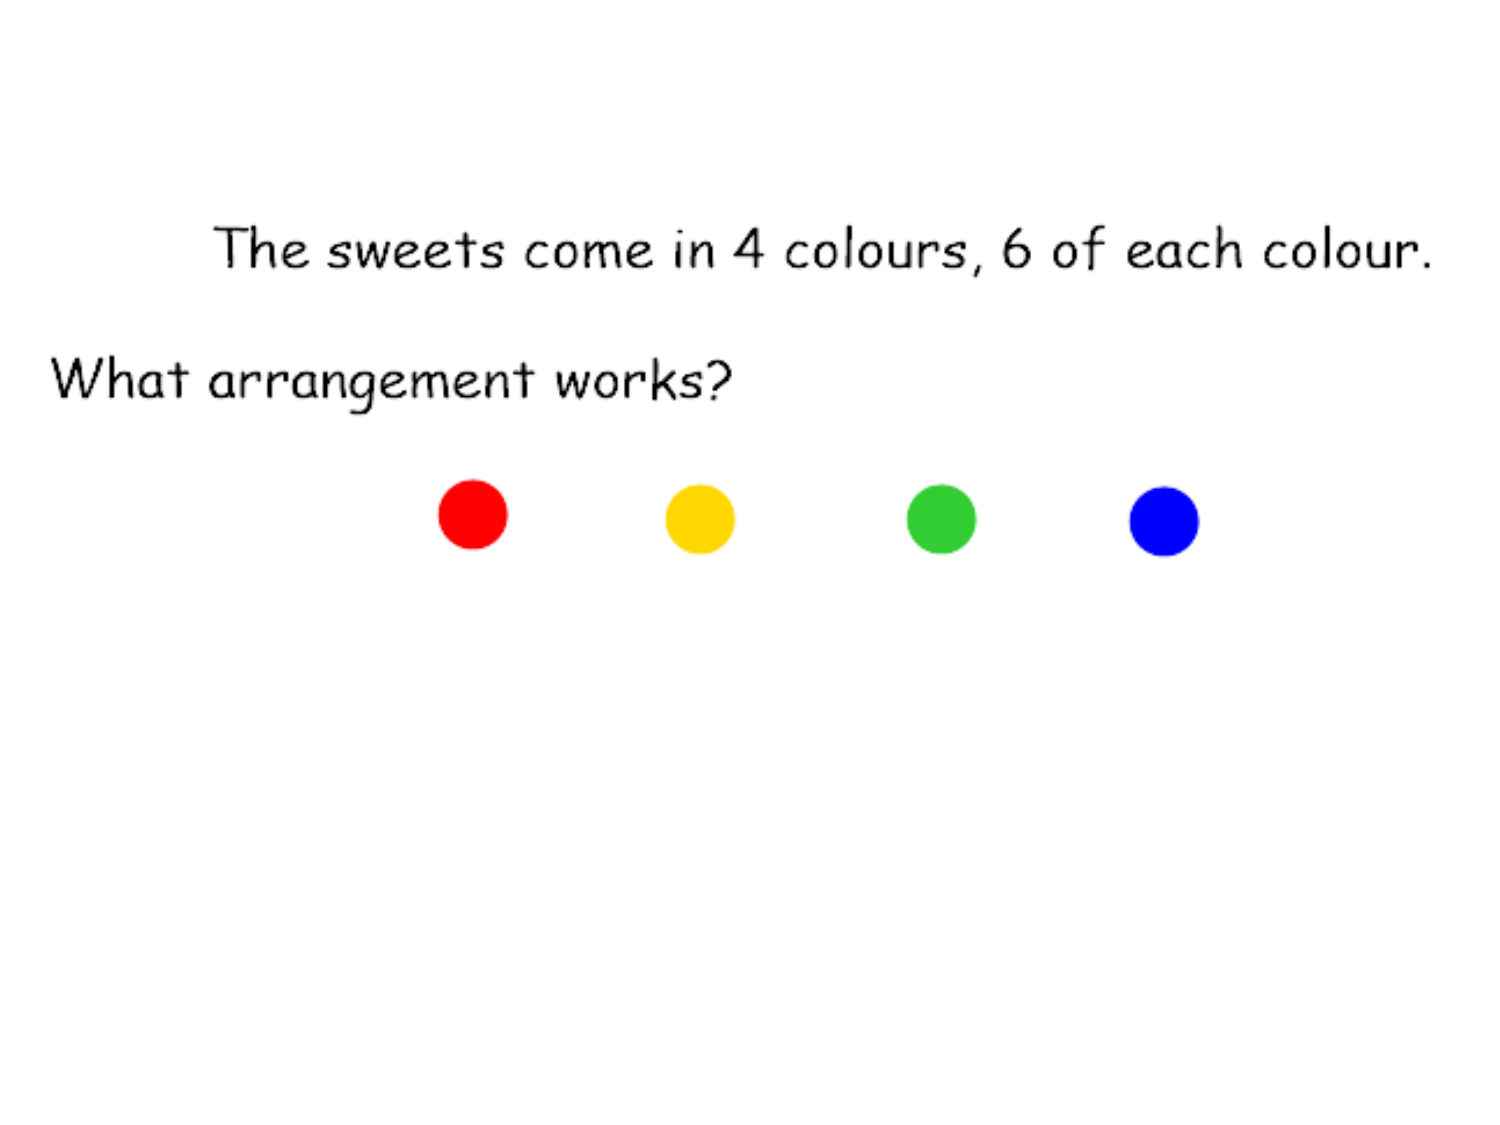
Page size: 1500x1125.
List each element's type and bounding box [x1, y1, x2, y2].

picture [0, 101, 1500, 599]
